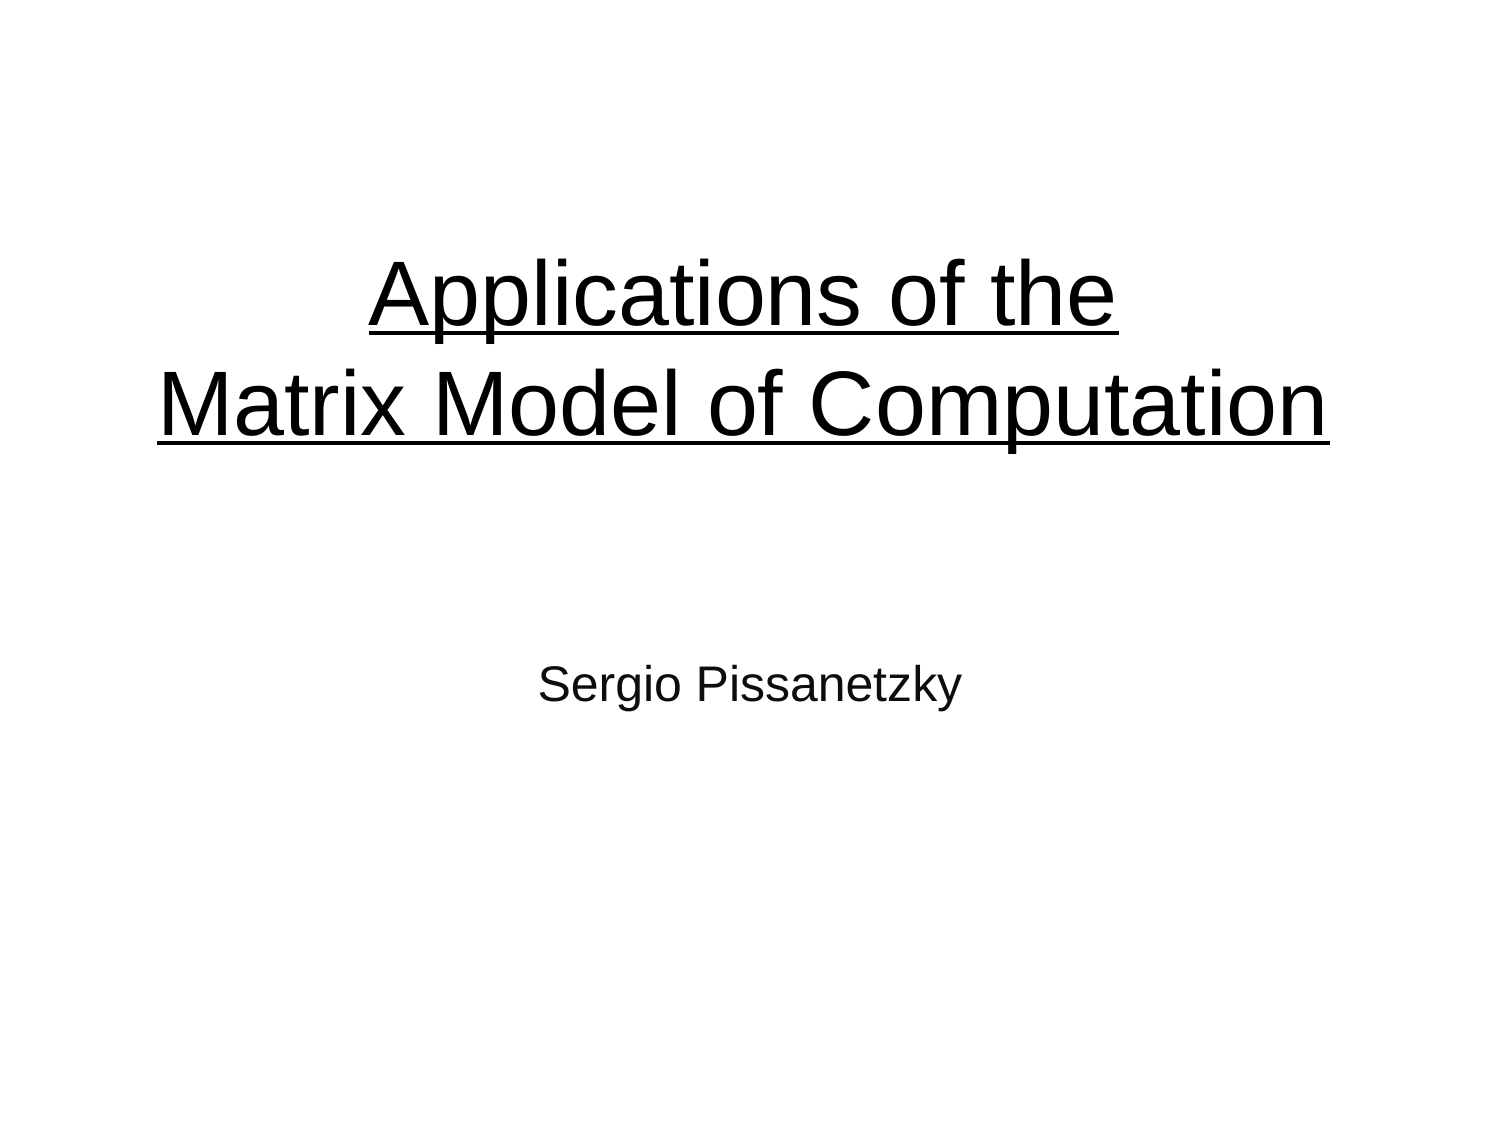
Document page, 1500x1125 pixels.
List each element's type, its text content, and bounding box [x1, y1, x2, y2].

text_box Sergio Pissanetzky [498, 648, 1002, 714]
title Applications of the Matrix Model of Computation [62, 174, 1425, 513]
